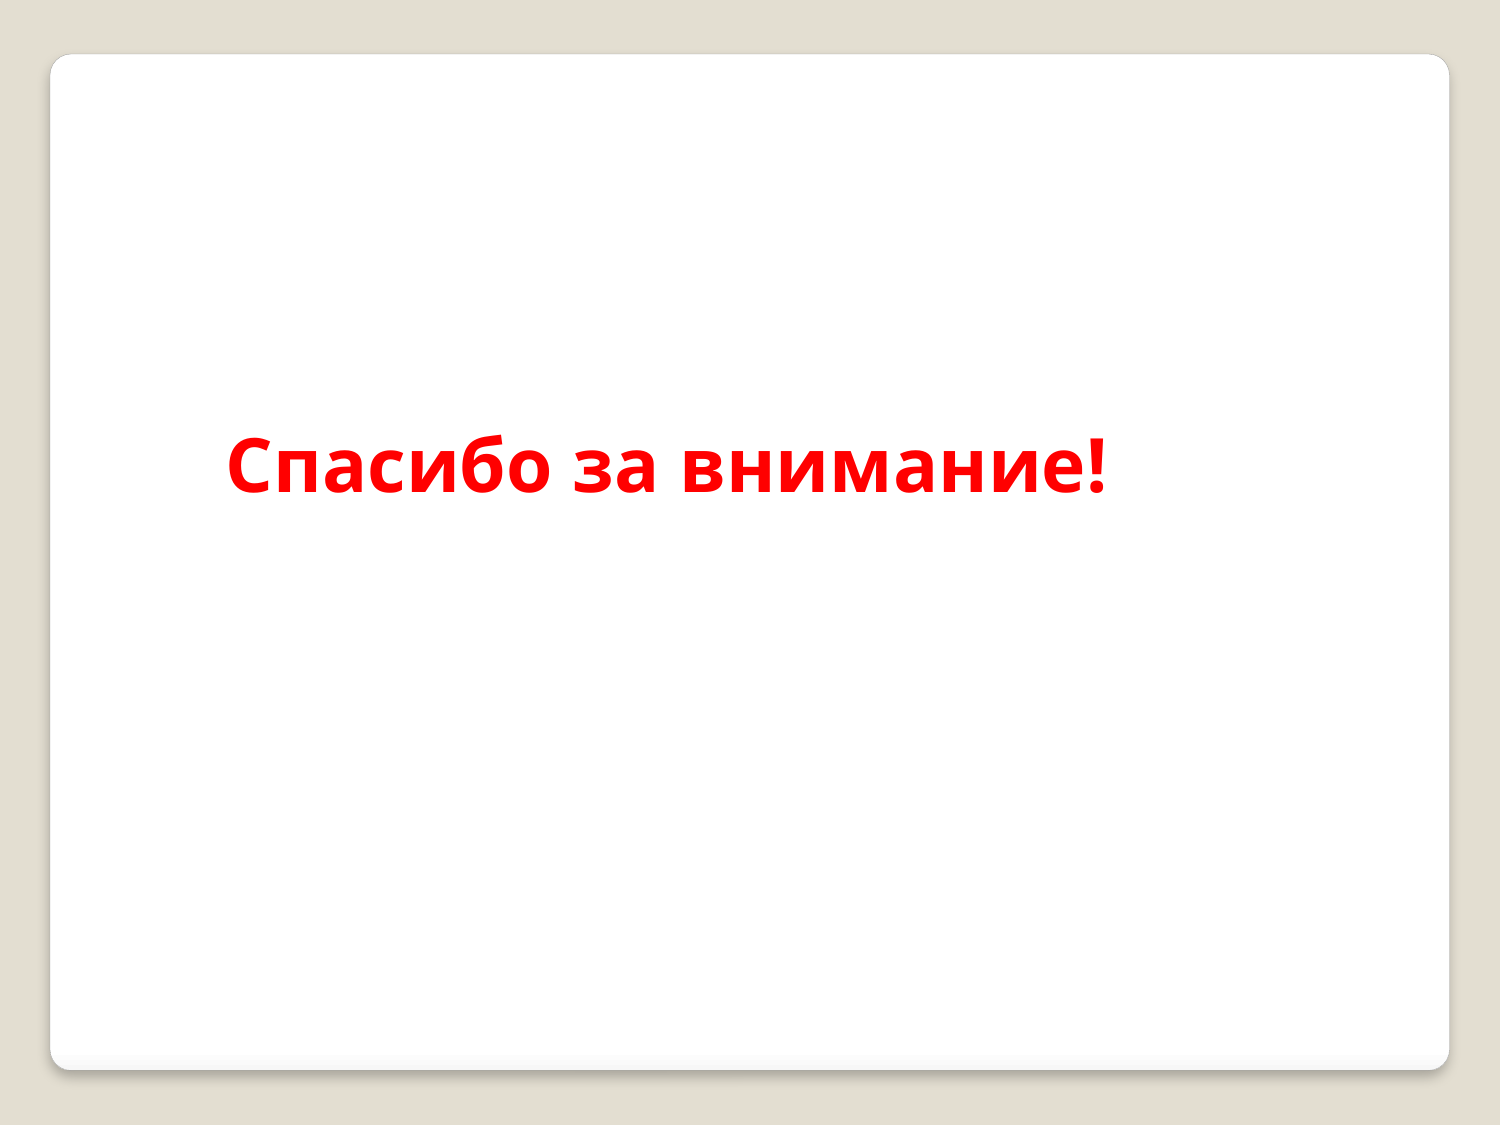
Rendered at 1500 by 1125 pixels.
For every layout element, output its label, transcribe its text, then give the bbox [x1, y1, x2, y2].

text_box Спасибо за внимание! [210, 410, 1500, 515]
